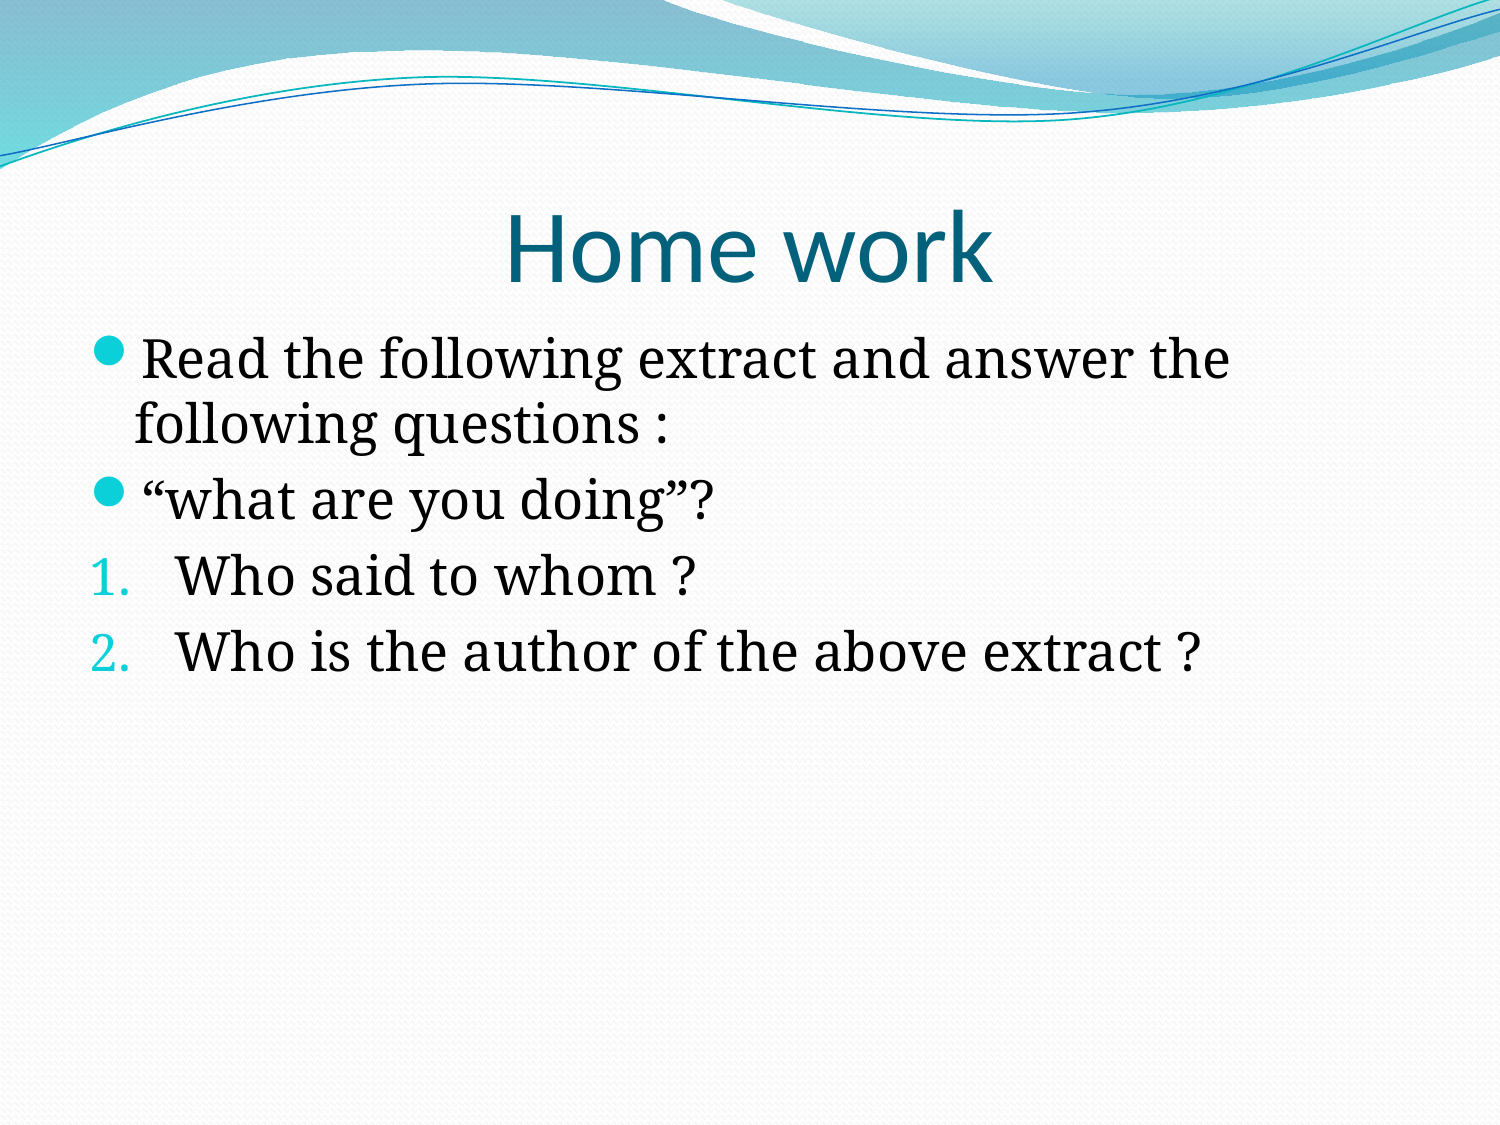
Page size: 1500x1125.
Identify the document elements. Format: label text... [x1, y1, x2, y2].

title Home work [75, 115, 1425, 303]
list Read the following extract and answer the following questions : “what are you doing”? Who said to whom ? Who is the author of the above extract ? [75, 317, 1425, 1038]
